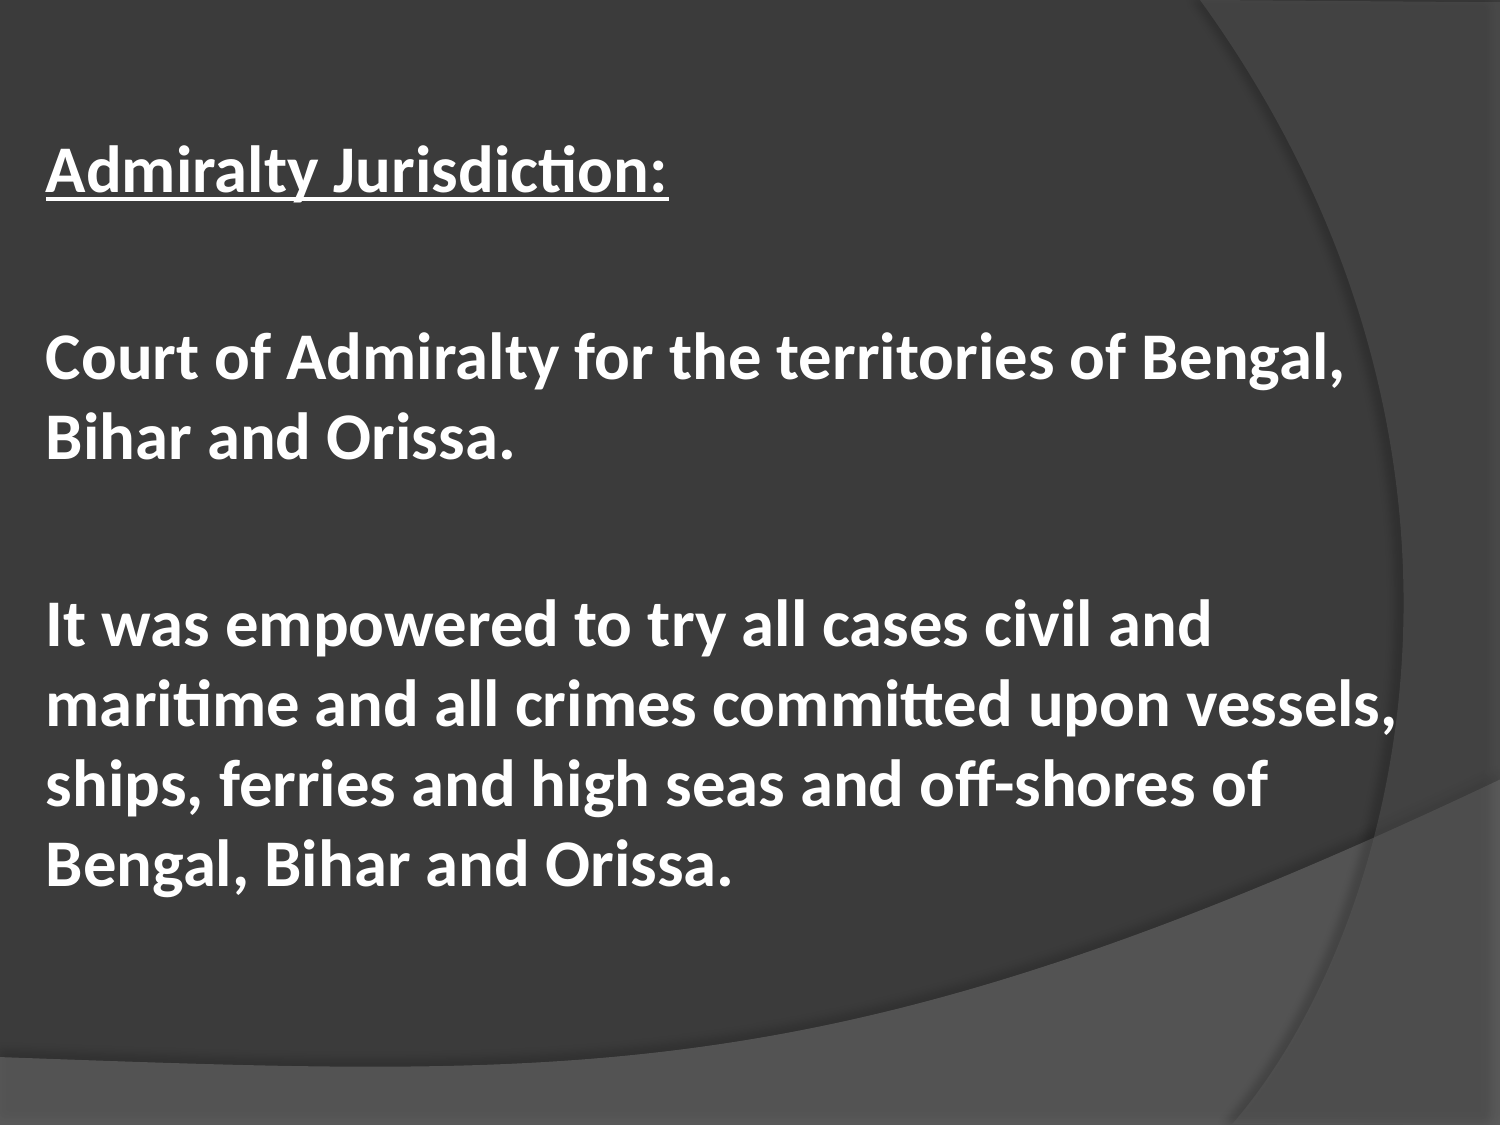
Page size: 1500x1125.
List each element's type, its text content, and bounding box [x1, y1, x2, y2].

list Admiralty Jurisdiction: Court of Admiralty for the territories of Bengal, Bihar and Orissa. It was empowered to try all cases civil and maritime and all crimes committed upon vessels, ships, ferries and high seas and off-shores of Bengal, Bihar and Orissa. [24, 24, 1463, 1088]
